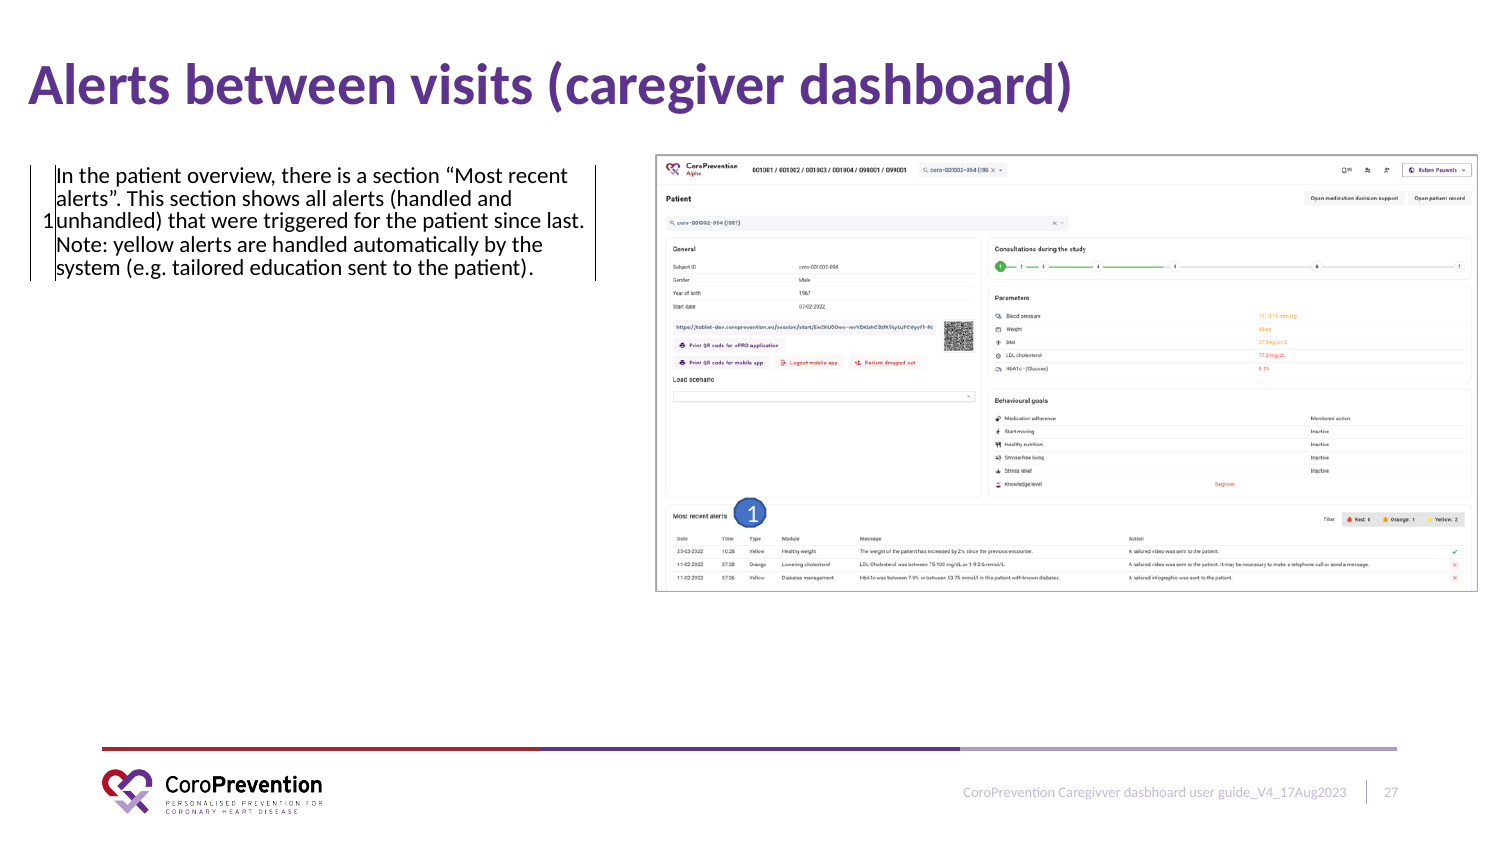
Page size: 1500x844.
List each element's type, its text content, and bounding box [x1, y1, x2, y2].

table_header In the patient overview, there is a section “Most recent alerts”. This section shows all alerts (handled and unhandled) that were triggered for the patient since last. Note: yellow alerts are handled automatically by the system (e.g. tailored education sent to the patient)​. [56, 167, 595, 281]
footer CoroPrevention Caregivver dasbhoard user guide_V4_17Aug2023 [908, 768, 1357, 814]
slide_number 27 [1357, 768, 1414, 814]
picture [655, 154, 1478, 592]
table_header 1 [31, 167, 55, 281]
text_box Alerts between visits (caregiver dashboard) [13, 11, 1500, 167]
picture [102, 769, 322, 814]
